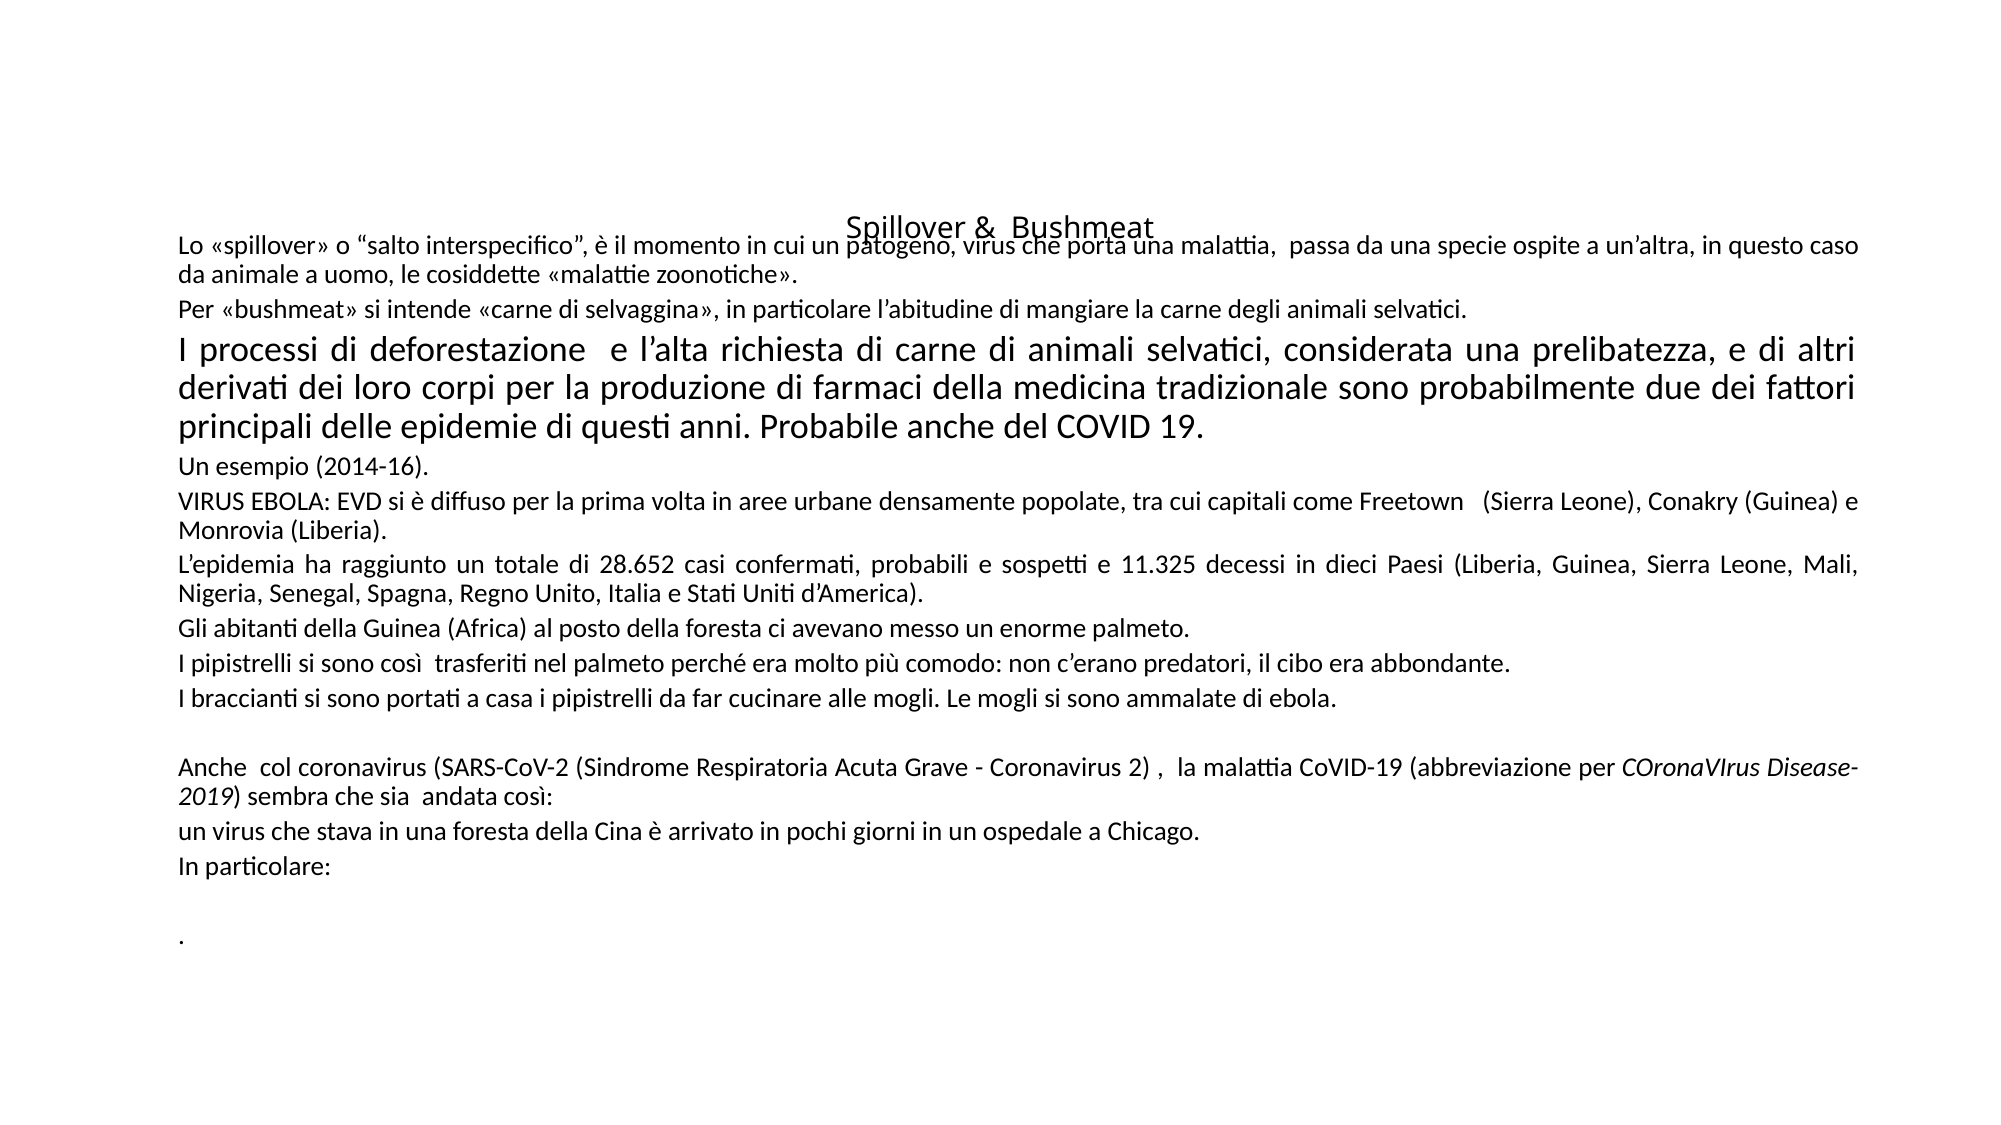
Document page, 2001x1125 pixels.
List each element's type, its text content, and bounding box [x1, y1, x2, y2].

subtitle Lo «spillover» o “salto interspecifico”, è il momento in cui un patogeno, virus che porta una malattia, passa da una specie ospite a un’altra, in questo caso da animale a uomo, le cosiddette «malattie zoonotiche». Per «bushmeat» si intende «carne di selvaggina», in particolare l’abitudine di mangiare la carne degli animali selvatici. I processi di deforestazione e l’alta richiesta di carne di animali selvatici, considerata una prelibatezza, e di altri derivati dei loro corpi per la produzione di farmaci della medicina tradizionale sono probabilmente due dei fattori principali delle epidemie di questi anni. Probabile anche del COVID 19. Un esempio (2014-16). VIRUS EBOLA: EVD si è diffuso per la prima volta in aree urbane densamente popolate, tra cui capitali come Freetown (Sierra Leone), Conakry (Guinea) e Monrovia (Liberia). L’epidemia ha raggiunto un totale di 28.652 casi confermati, probabili e sospetti e 11.325 decessi in dieci Paesi (Liberia, Guinea, Sierra Leone, Mali, Nigeria, Senegal, Spagna, Regno Unito, Italia e Stati Uniti d’America). Gli abitanti della Guinea (Africa) al posto della foresta ci avevano messo un enorme palmeto. I pipistrelli si sono così trasferiti nel palmeto perché era molto più comodo: non c’erano predatori, il cibo era abbondante. I braccianti si sono portati a casa i pipistrelli da far cucinare alle mogli. Le mogli si sono ammalate di ebola. Anche col coronavirus (SARS-CoV-2 (Sindrome Respiratoria Acuta Grave - Coronavirus 2) , la malattia CoVID-19 (abbreviazione per COronaVIrus Disease-2019) sembra che sia andata così: un virus che stava in una foresta della Cina è arrivato in pochi giorni in un ospedale a Chicago. In particolare: . [163, 223, 1874, 979]
title Spillover & Bushmeat [249, 82, 1750, 223]
